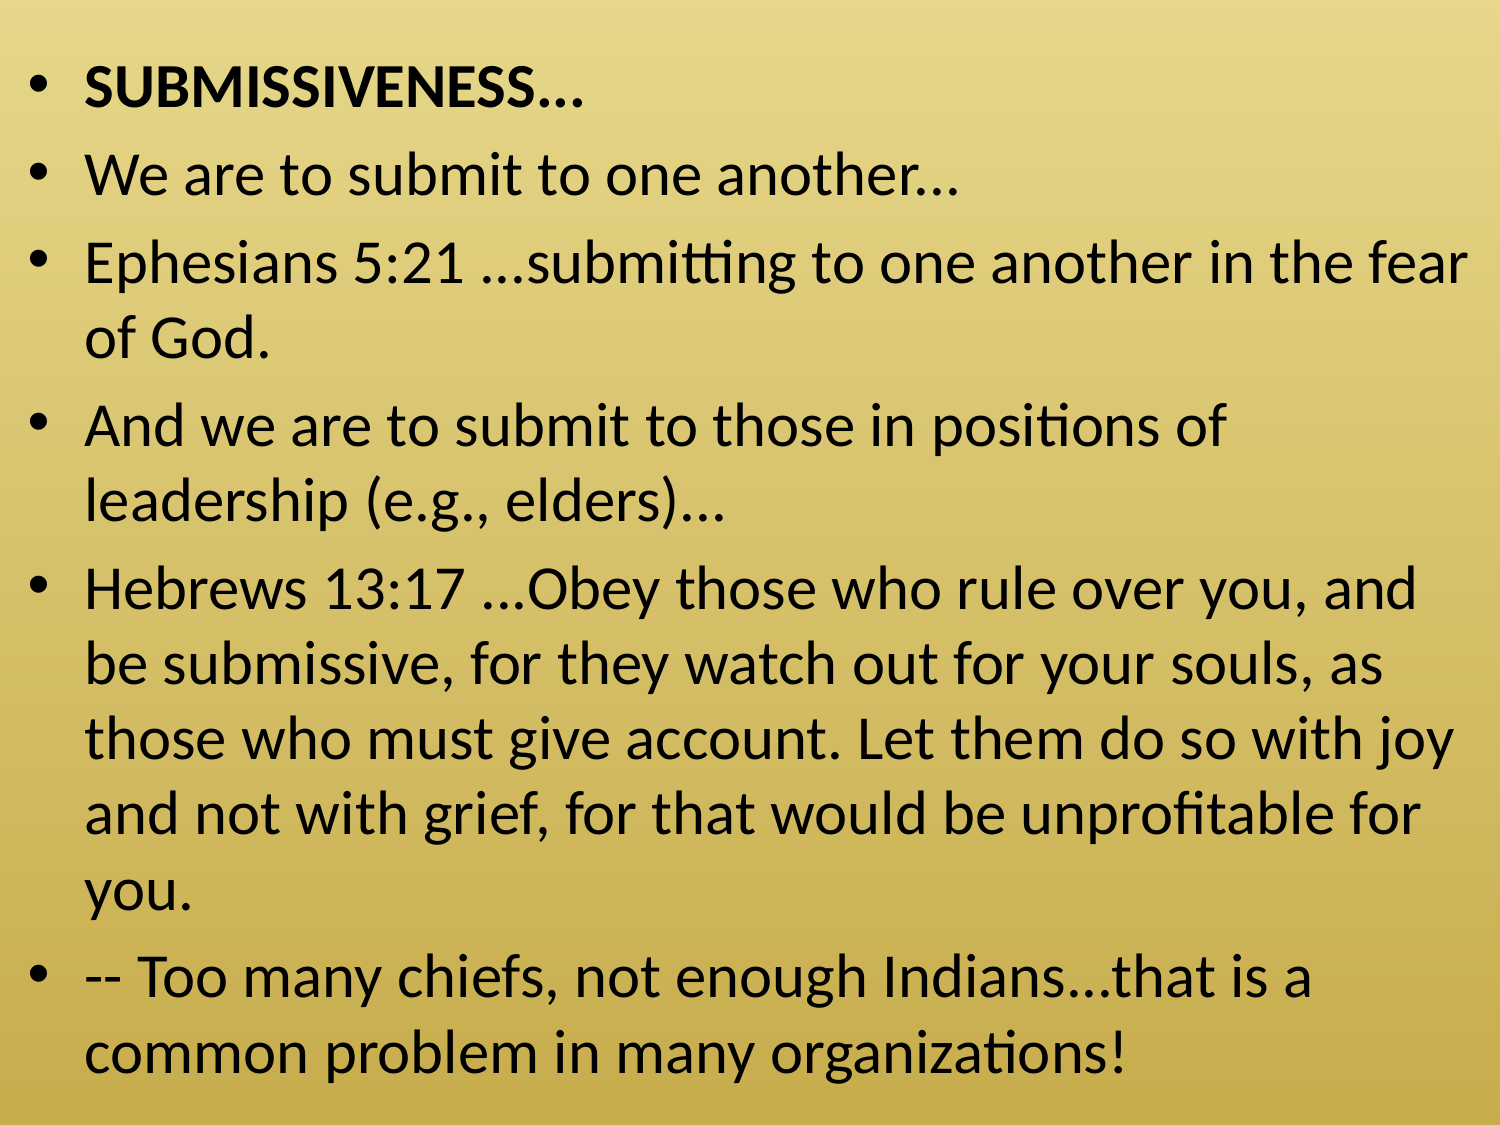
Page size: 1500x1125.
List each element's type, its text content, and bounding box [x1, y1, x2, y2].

list SUBMISSIVENESS... We are to submit to one another... Ephesians 5:21 ...submitting to one another in the fear of God. And we are to submit to those in positions of leadership (e.g., elders)... Hebrews 13:17 ...Obey those who rule over you, and be submissive, for they watch out for your souls, as those who must give account. Let them do so with joy and not with grief, for that would be unprofitable for you. -- Too many chiefs, not enough Indians...that is a common problem in many organizations! [12, 37, 1500, 1100]
